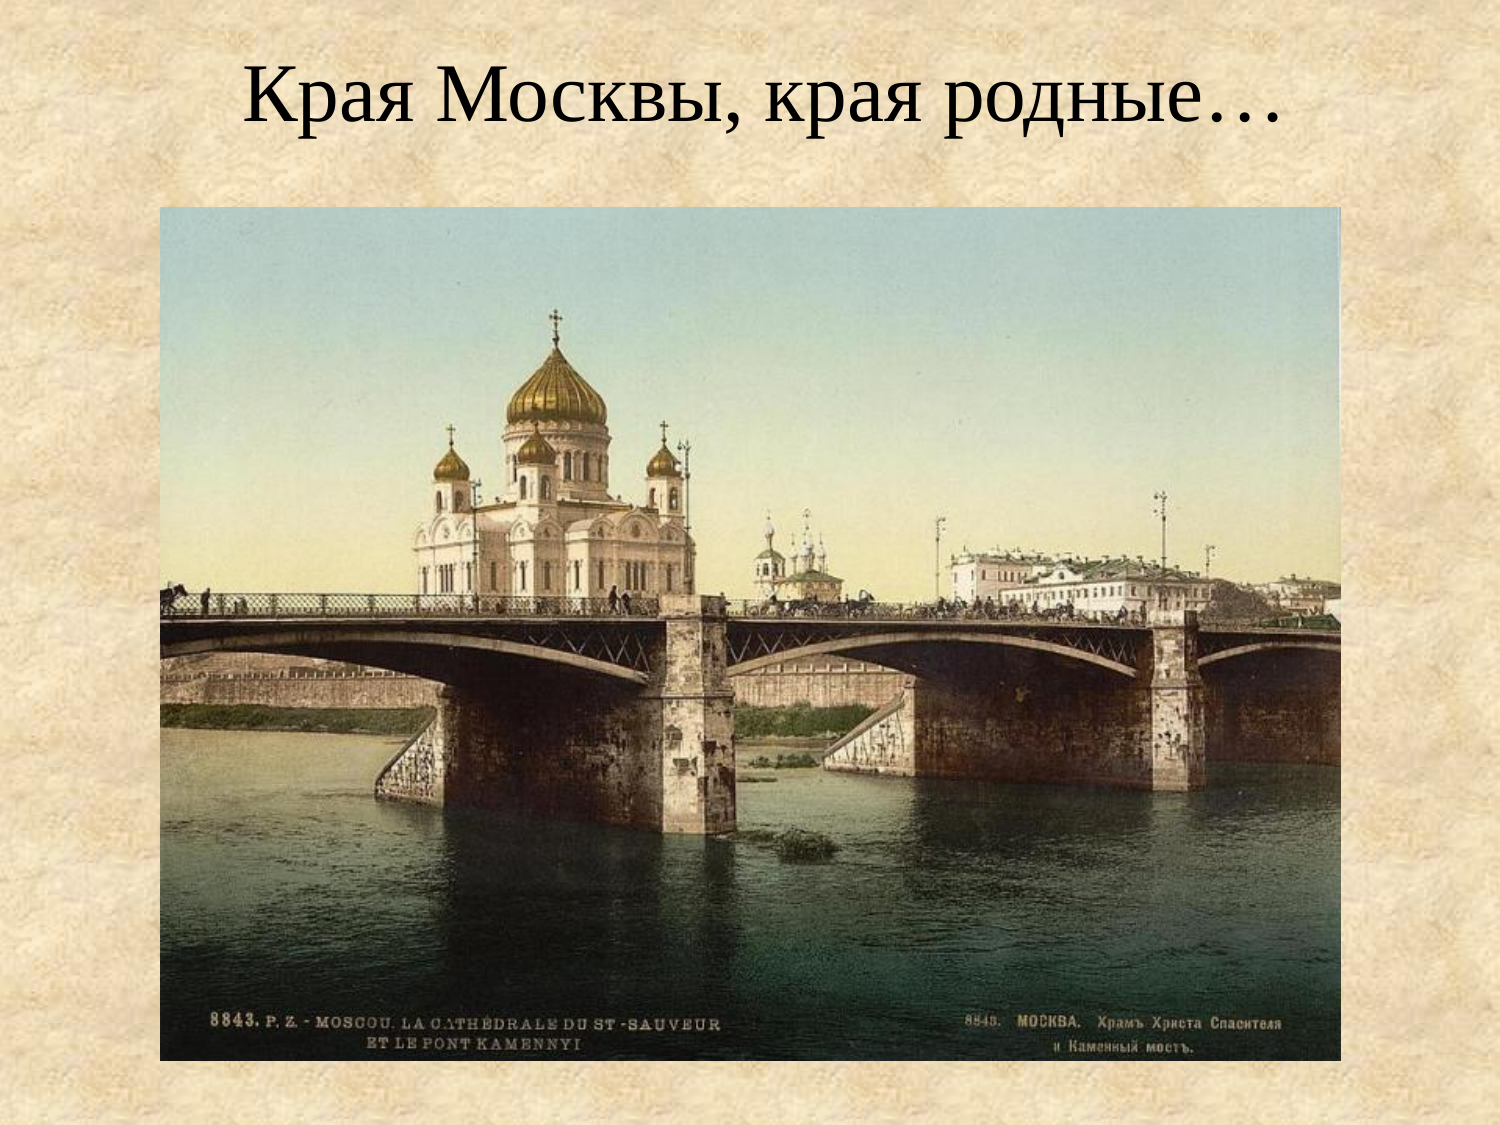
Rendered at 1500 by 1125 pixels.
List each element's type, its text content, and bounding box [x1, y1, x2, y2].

picture [0, 0, 1500, 1125]
text_box Края Москвы, края родные… [206, 31, 1436, 146]
